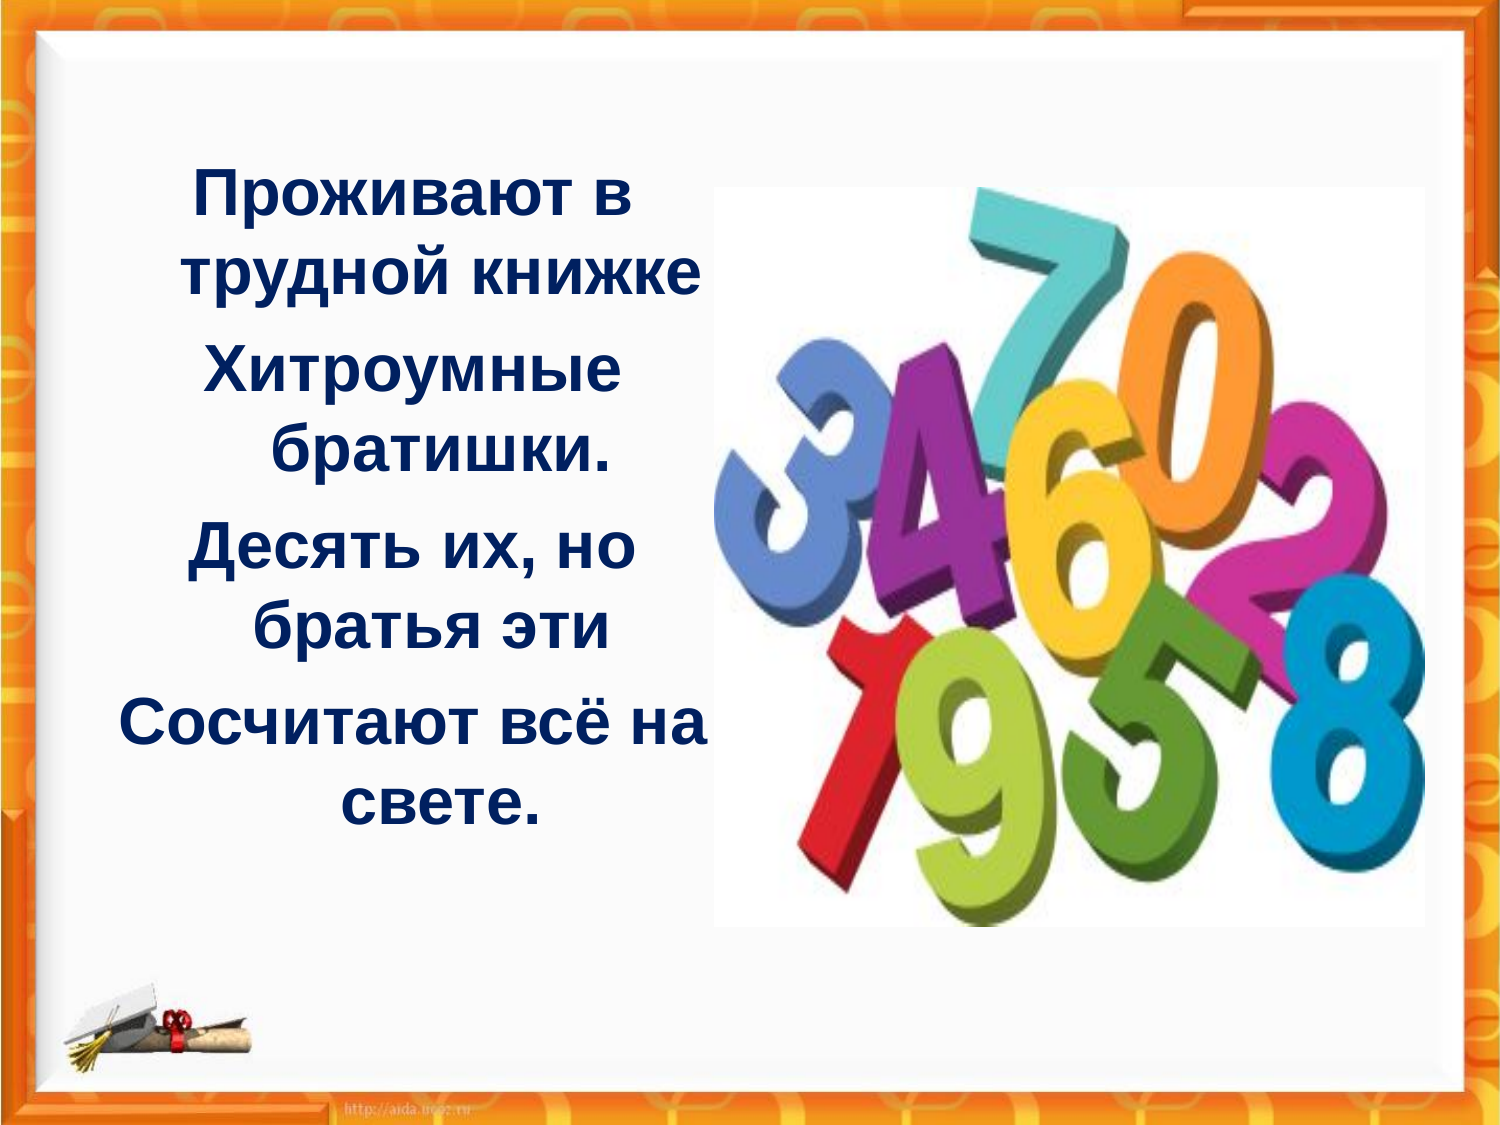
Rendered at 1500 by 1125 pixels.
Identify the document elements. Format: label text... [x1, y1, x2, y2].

picture [0, 0, 1500, 1125]
list Проживают в трудной книжке Хитроумные братишки. Десять их, но братья эти Сосчитают всё на свете. [81, 140, 745, 884]
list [714, 187, 1425, 927]
